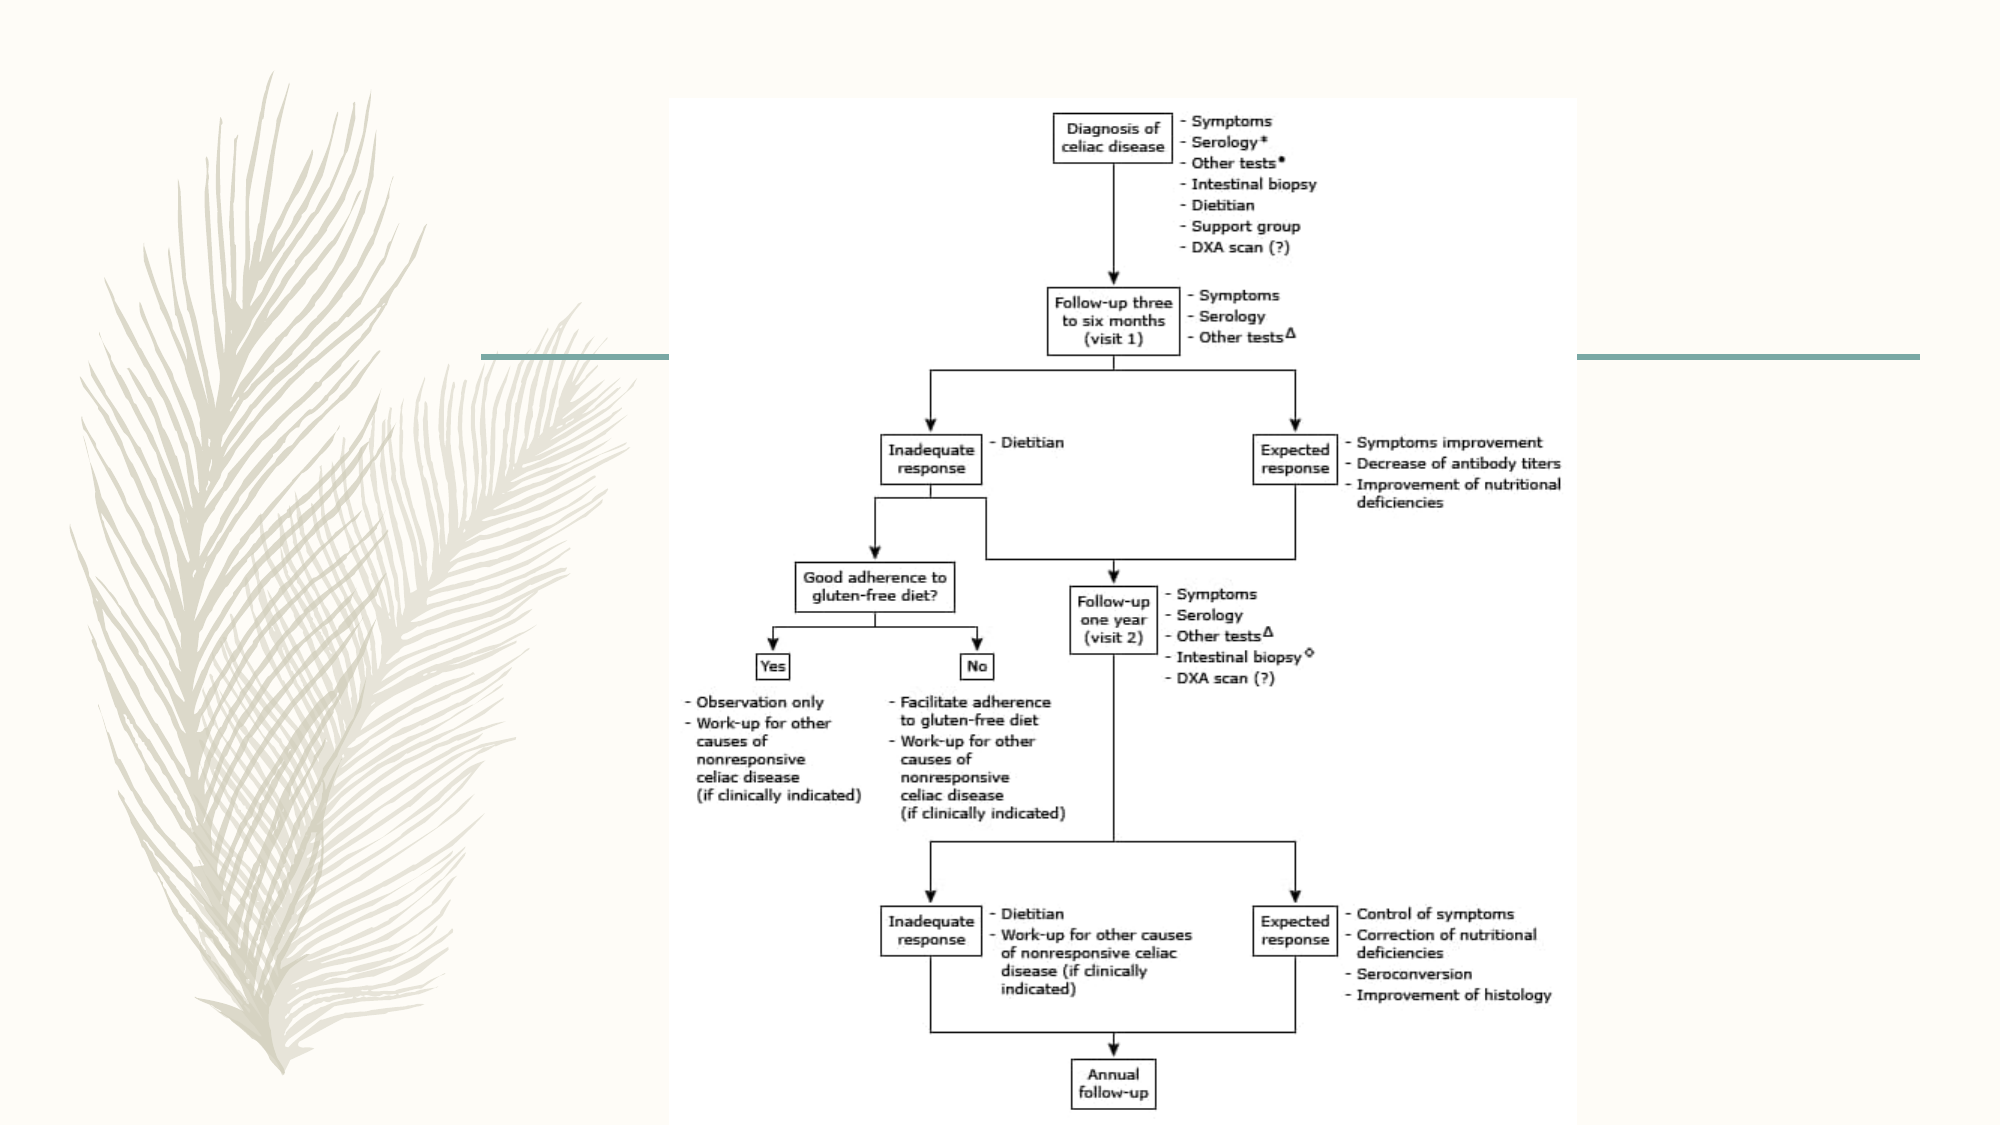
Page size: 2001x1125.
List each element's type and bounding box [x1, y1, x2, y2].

list [668, 98, 1578, 1125]
